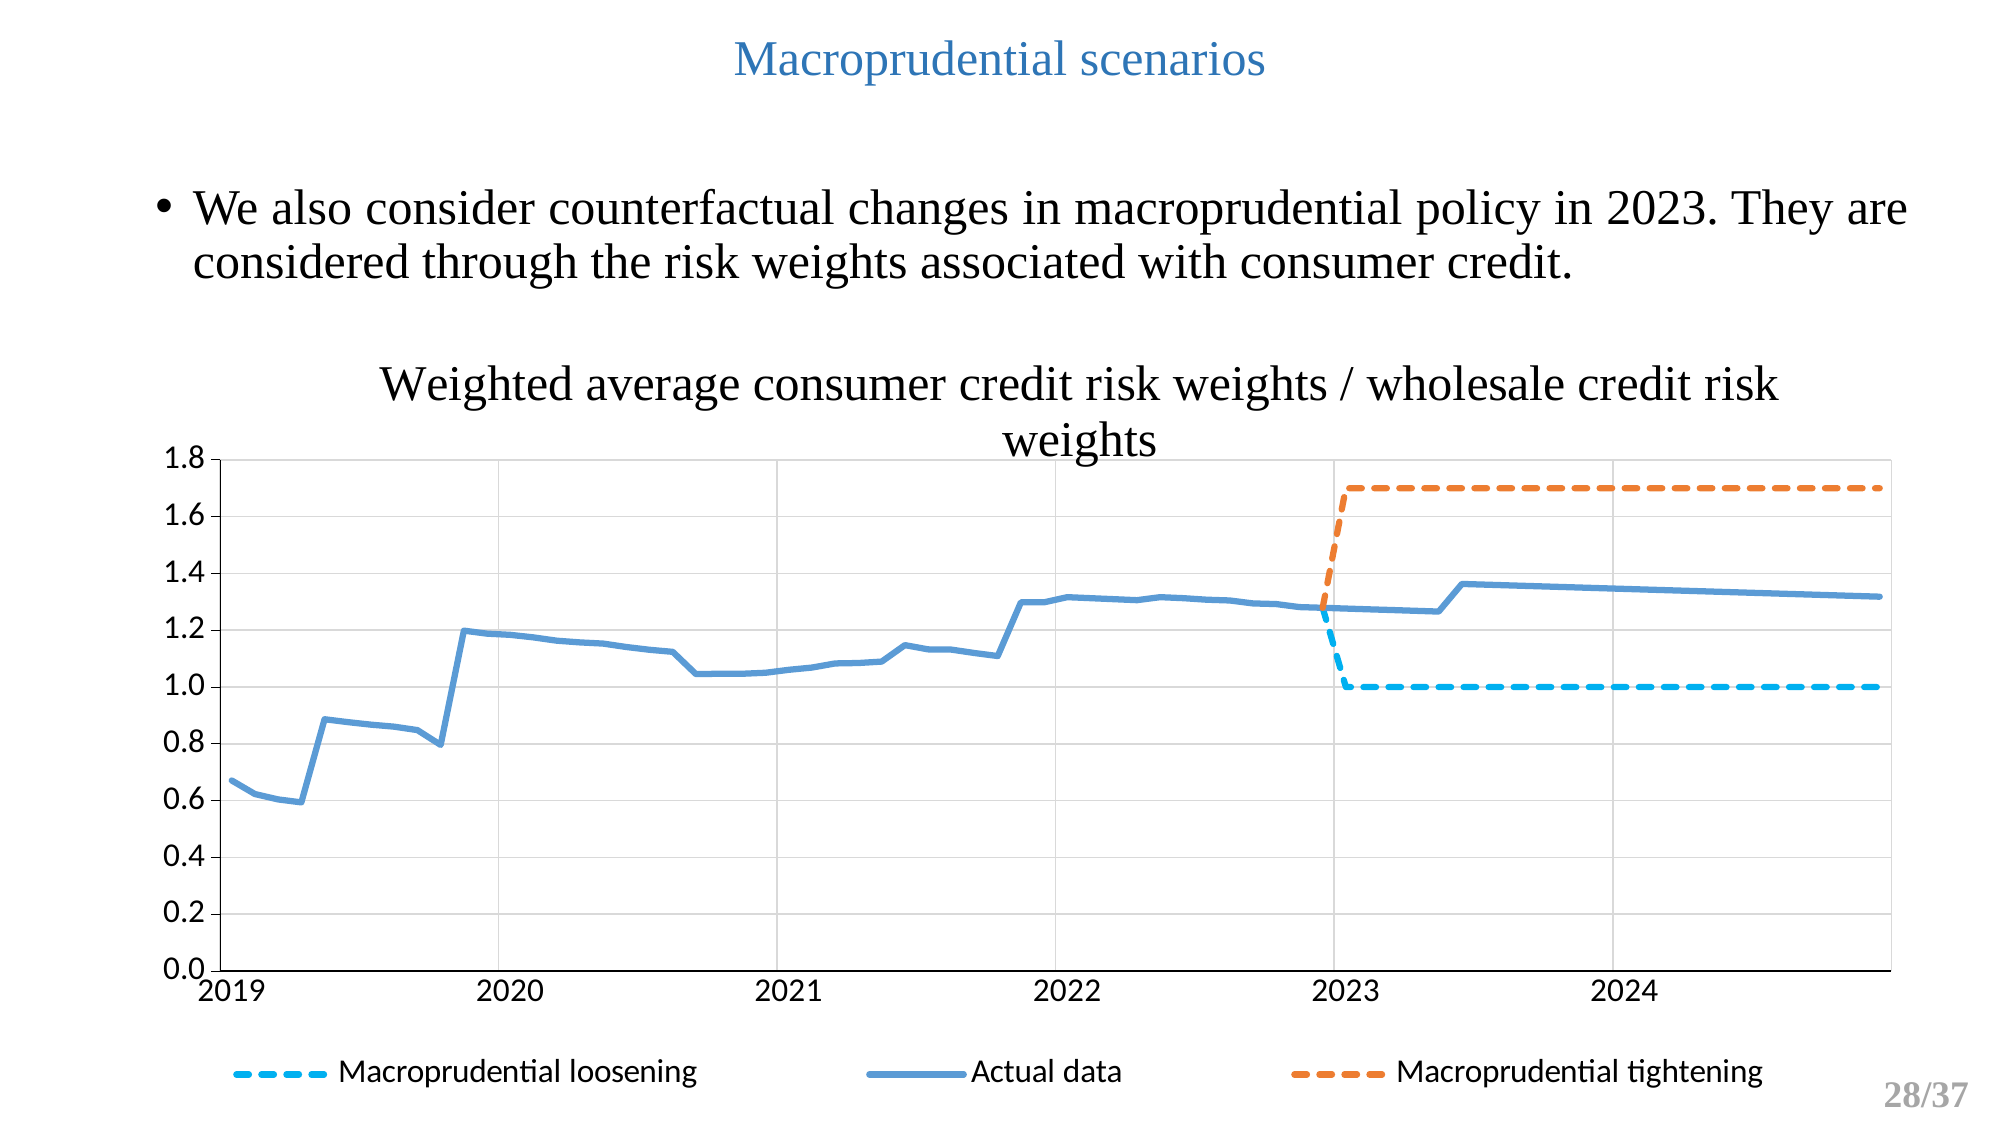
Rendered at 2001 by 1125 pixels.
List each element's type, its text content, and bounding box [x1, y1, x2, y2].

chart [75, 333, 1925, 1104]
list We also consider counterfactual changes in macroprudential policy in 2023. They are considered through the risk weights associated with consumer credit. [140, 173, 1925, 333]
text_box Macroprudential scenarios [0, 18, 2000, 93]
text_box 28/37 [1868, 1062, 2000, 1123]
